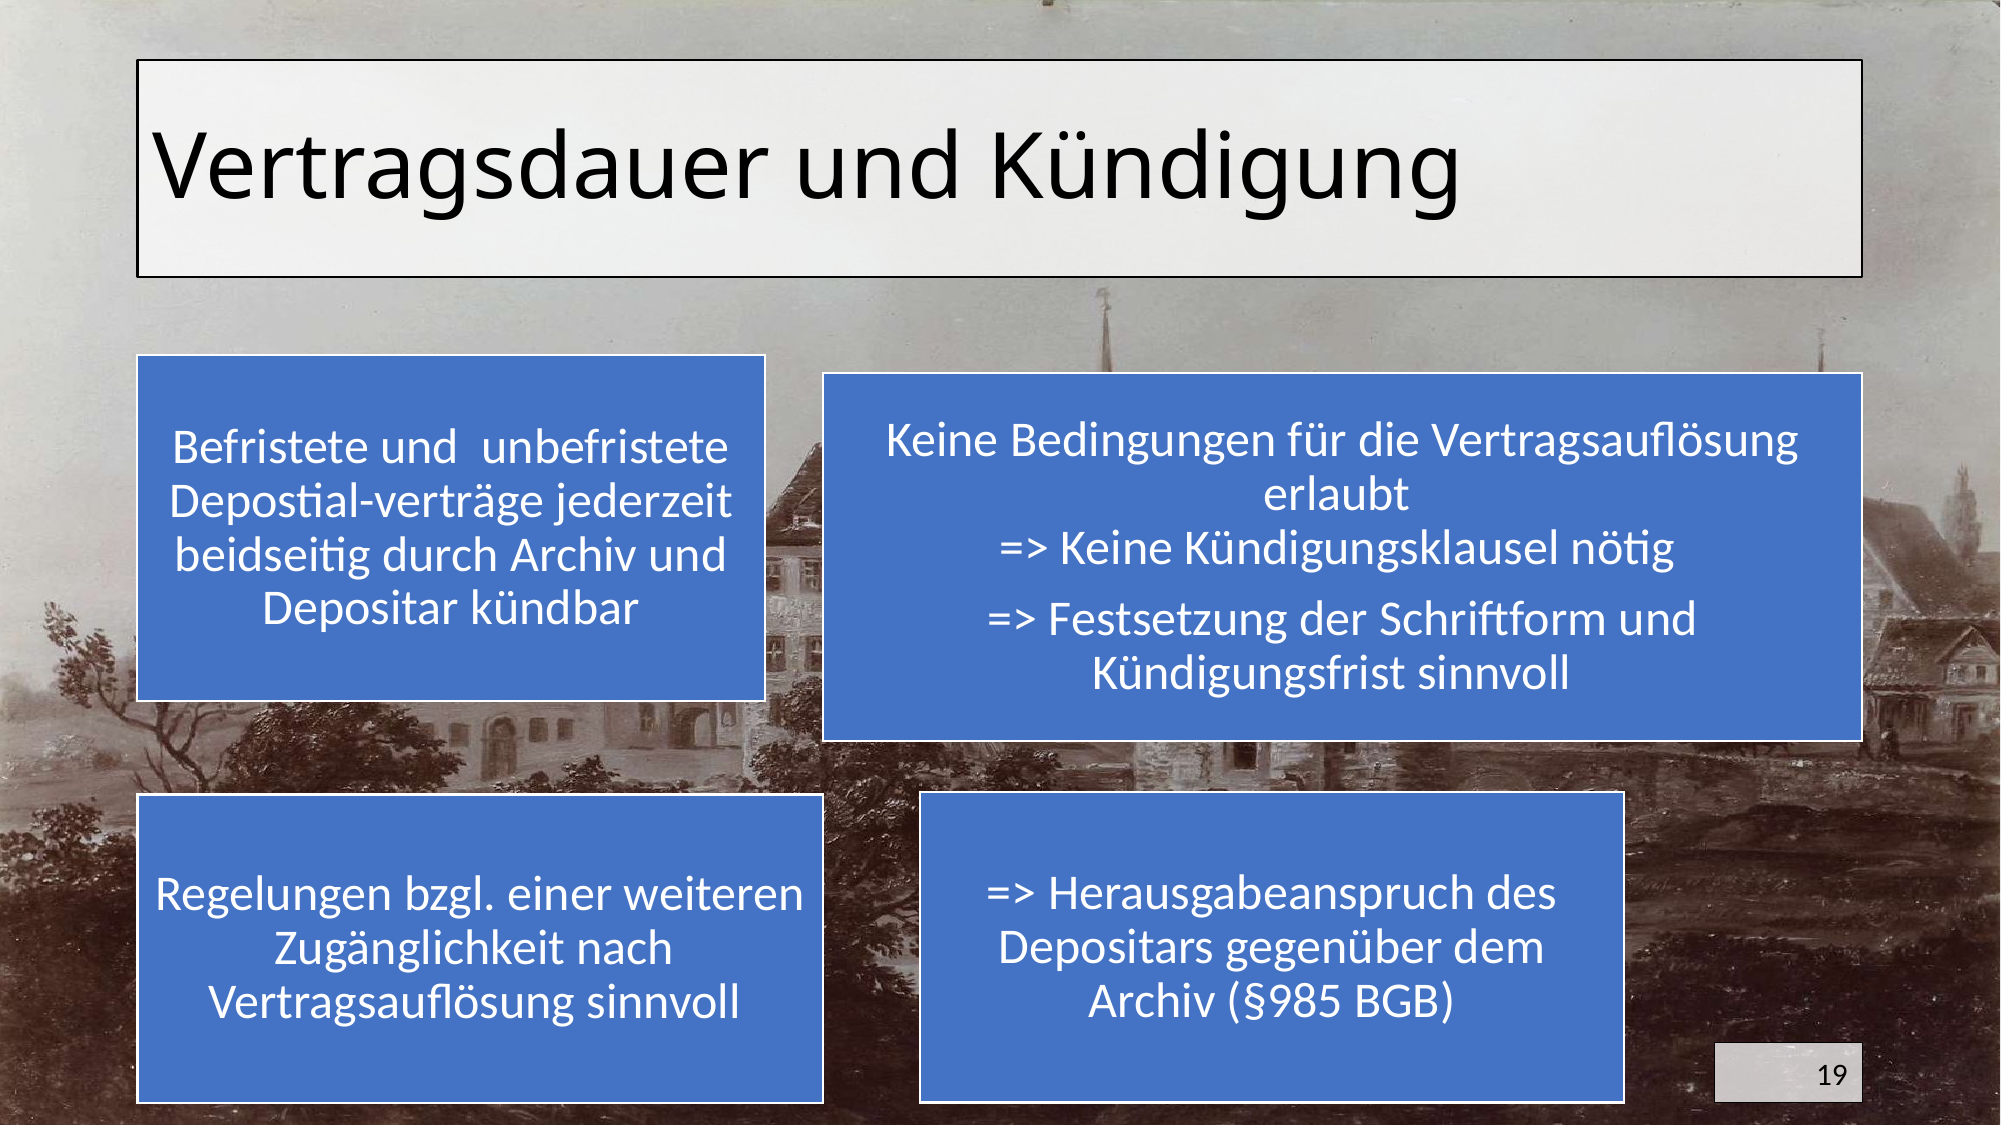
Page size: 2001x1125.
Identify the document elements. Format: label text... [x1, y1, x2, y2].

title Vertragsdauer und Kündigung [136, 59, 1863, 278]
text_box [137, 259, 1863, 1125]
picture [0, 0, 2001, 1125]
